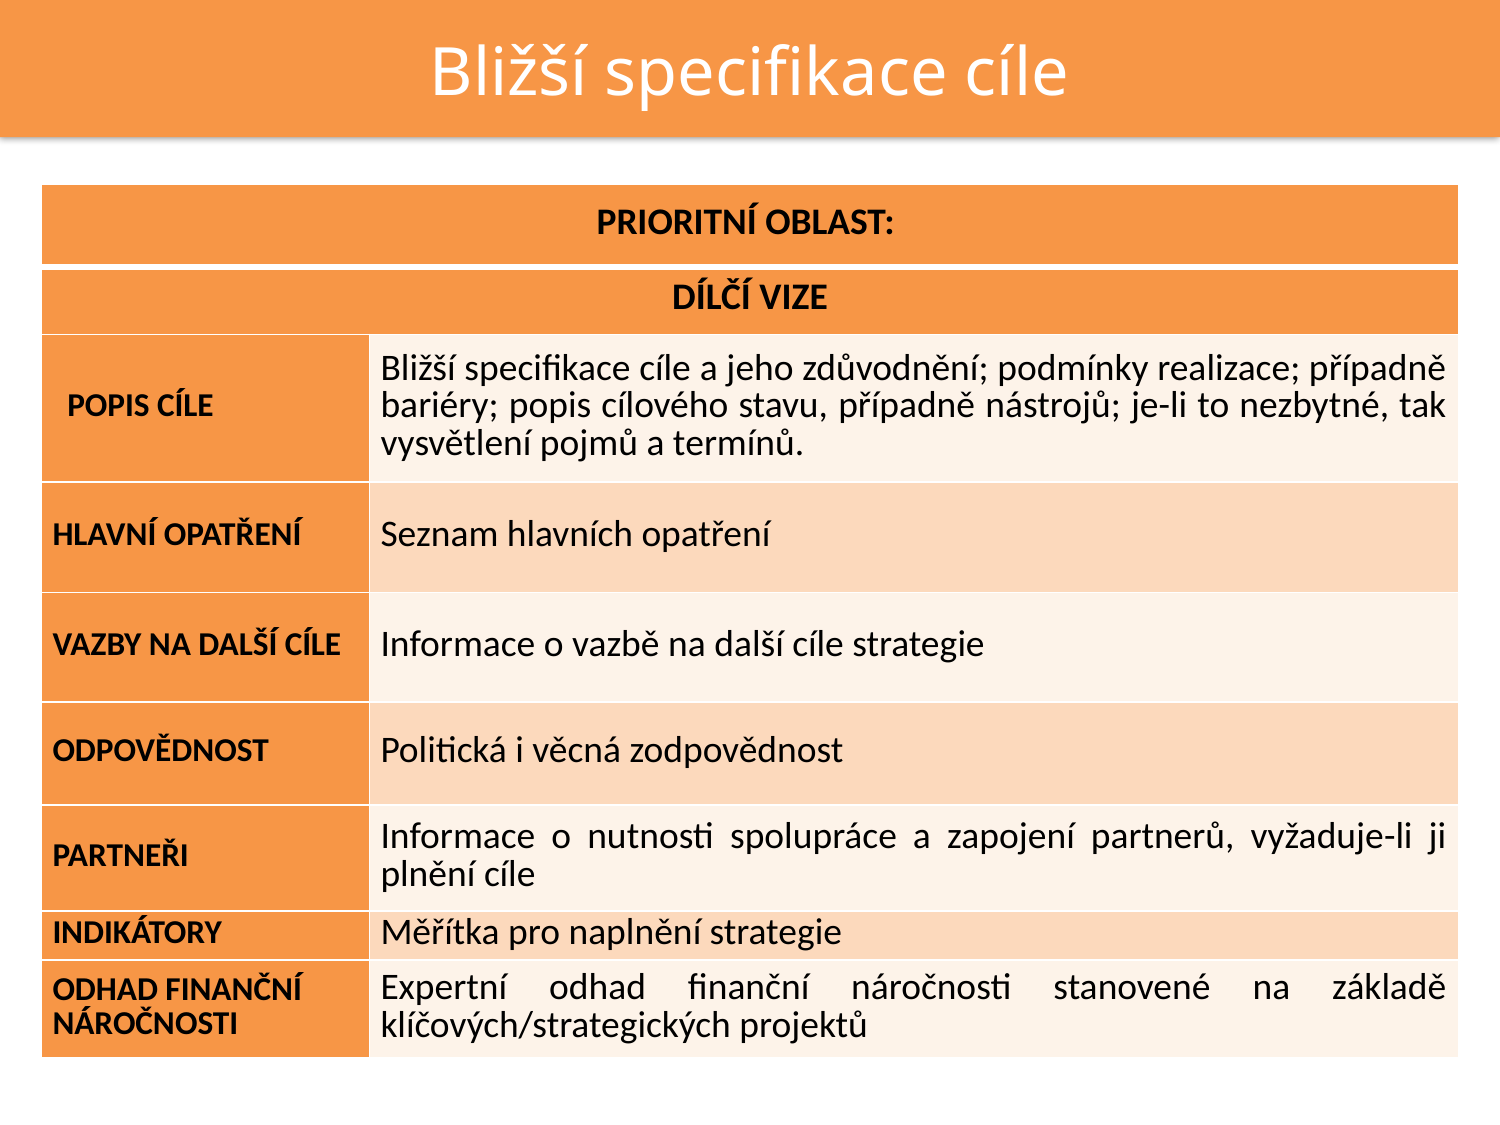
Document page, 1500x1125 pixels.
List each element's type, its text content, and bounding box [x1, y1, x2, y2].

table_cell INDIKÁTORY [42, 912, 369, 959]
table_cell Bližší specifikace cíle a jeho zdůvodnění; podmínky realizace; případně bariéry; popis cílového stavu, případně nástrojů; je-li to nezbytné, tak vysvětlení pojmů a termínů. [370, 335, 1458, 481]
table_cell VAZBY NA DALŠÍ CÍLE [42, 593, 369, 701]
table_cell PARTNEŘI [42, 806, 369, 910]
table_cell ODPOVĚDNOST [42, 703, 369, 804]
table_header PRIORITNÍ OBLAST: [42, 185, 1458, 264]
table_cell DÍLČÍ VIZE [42, 270, 1458, 334]
table_cell Měřítka pro naplnění strategie [370, 912, 1458, 959]
table_cell Informace o nutnosti spolupráce a zapojení partnerů, vyžaduje-li ji plnění cíle [370, 806, 1458, 910]
table_cell ODHAD FINANČNÍ NÁROČNOSTI [42, 961, 369, 1057]
table_cell POPIS CÍLE [42, 335, 369, 481]
table_cell HLAVNÍ OPATŘENÍ [42, 483, 369, 592]
table_cell Informace o vazbě na další cíle strategie [370, 593, 1458, 701]
table_cell Politická i věcná zodpovědnost [370, 703, 1458, 804]
table_cell Expertní odhad finanční náročnosti stanovené na základě klíčových/strategických projektů [370, 961, 1458, 1057]
text_box Bližší specifikace cíle [0, 0, 1500, 138]
table_cell Seznam hlavních opatření [370, 483, 1458, 592]
